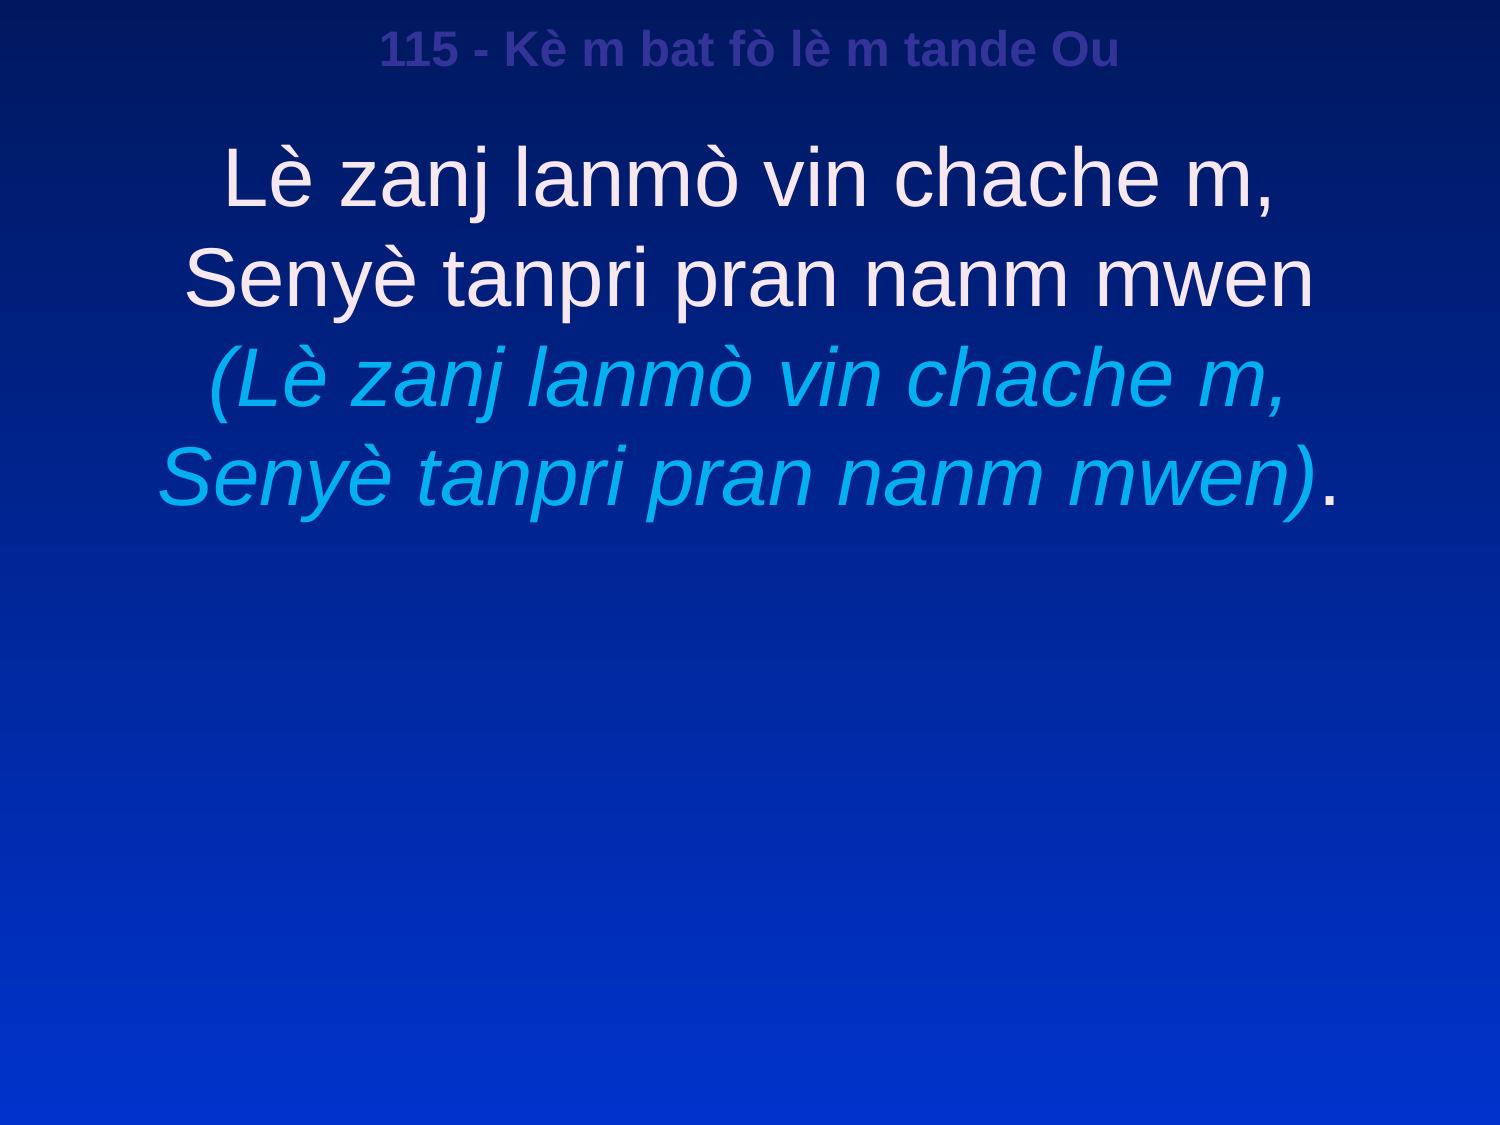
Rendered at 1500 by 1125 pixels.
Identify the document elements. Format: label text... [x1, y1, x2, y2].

text_box 115 - Kè m bat fò lè m tande Ou [0, 9, 1500, 79]
text_box Lè zanj lanmò vin chache m, Senyè tanpri pran nanm mwen (Lè zanj lanmò vin chache m, Senyè tanpri pran nanm mwen). [79, 115, 1421, 530]
